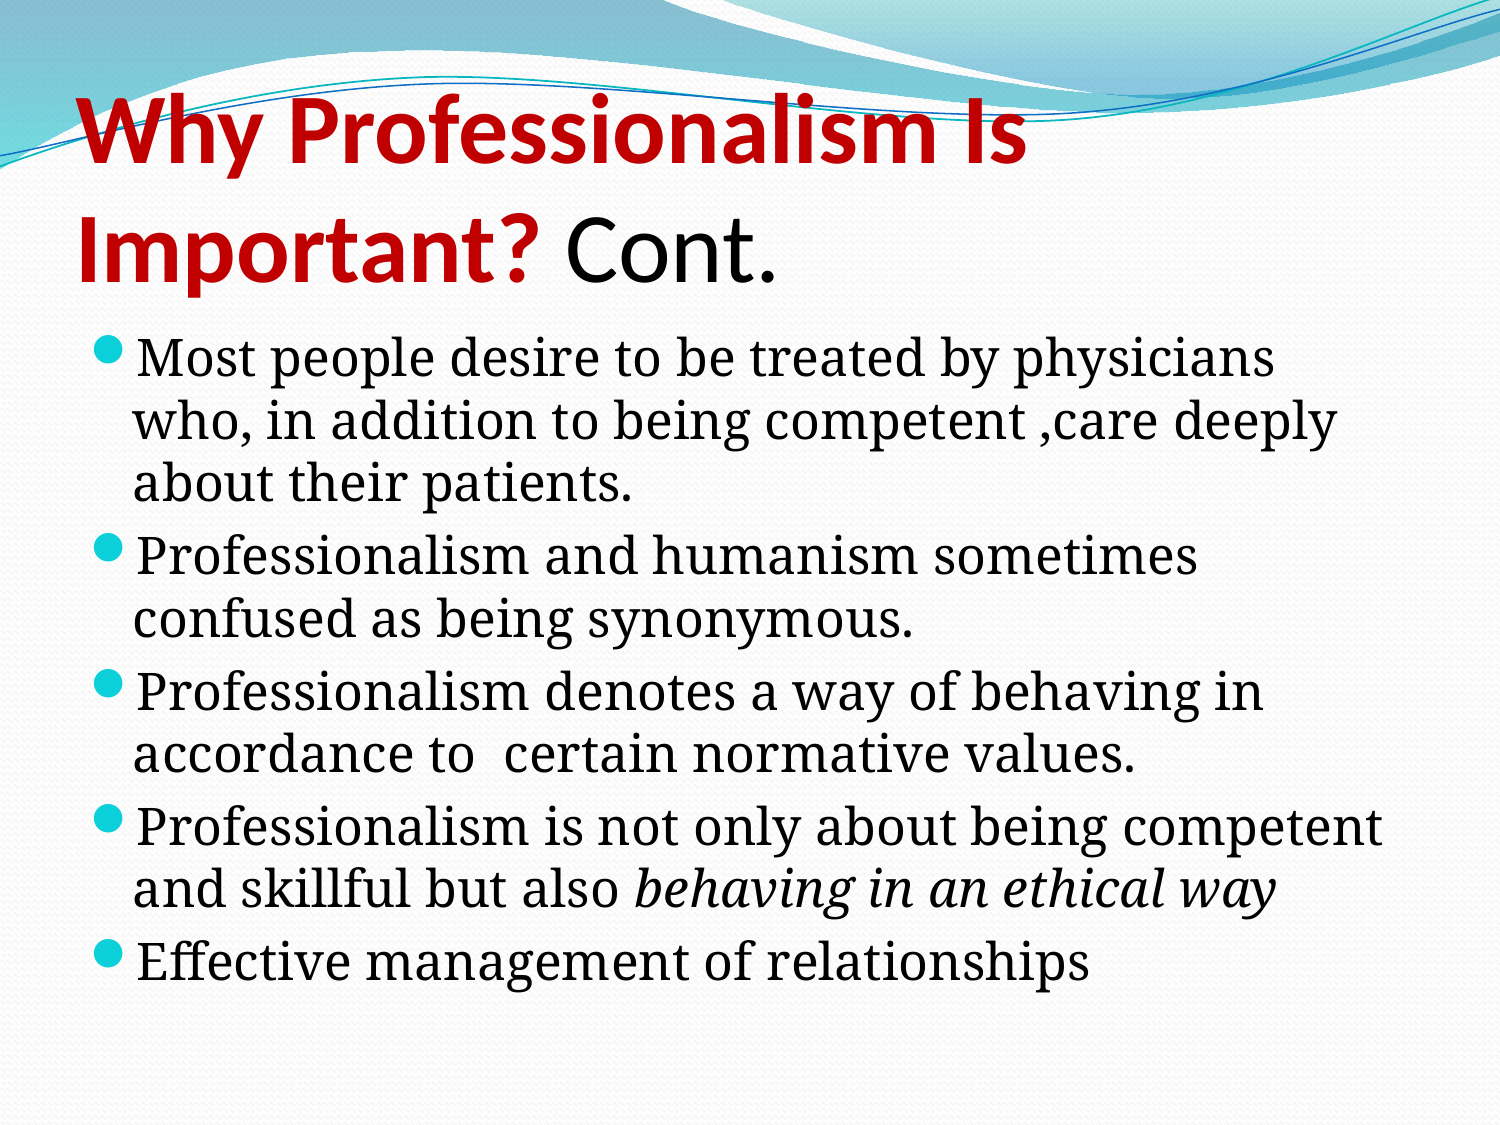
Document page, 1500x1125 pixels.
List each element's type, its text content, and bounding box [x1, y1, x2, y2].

list Most people desire to be treated by physicians who, in addition to being competent ,care deeply about their patients. Professionalism and humanism sometimes confused as being synonymous. Professionalism denotes a way of behaving in accordance to certain normative values. Professionalism is not only about being competent and skillful but also behaving in an ethical way Effective management of relationships [75, 317, 1425, 1038]
title Why Professionalism Is Important? Cont. [75, 115, 1425, 303]
